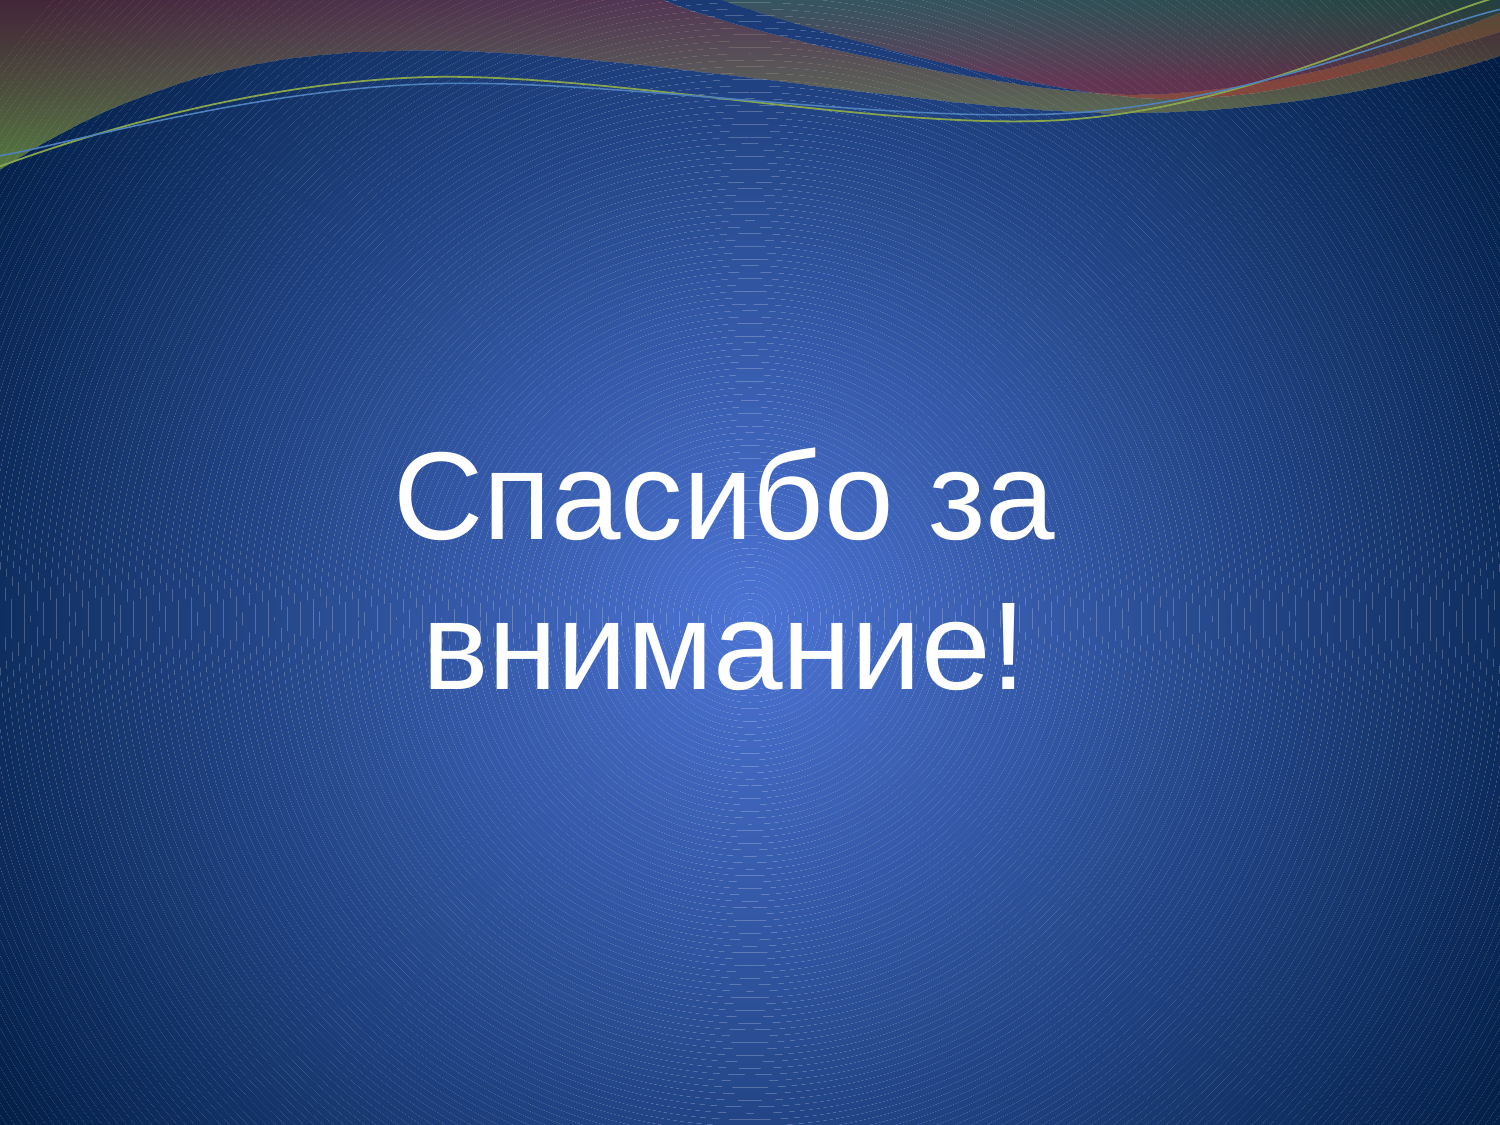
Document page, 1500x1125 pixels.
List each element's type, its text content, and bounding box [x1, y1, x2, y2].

list Спасибо за внимание! [86, 231, 1362, 787]
